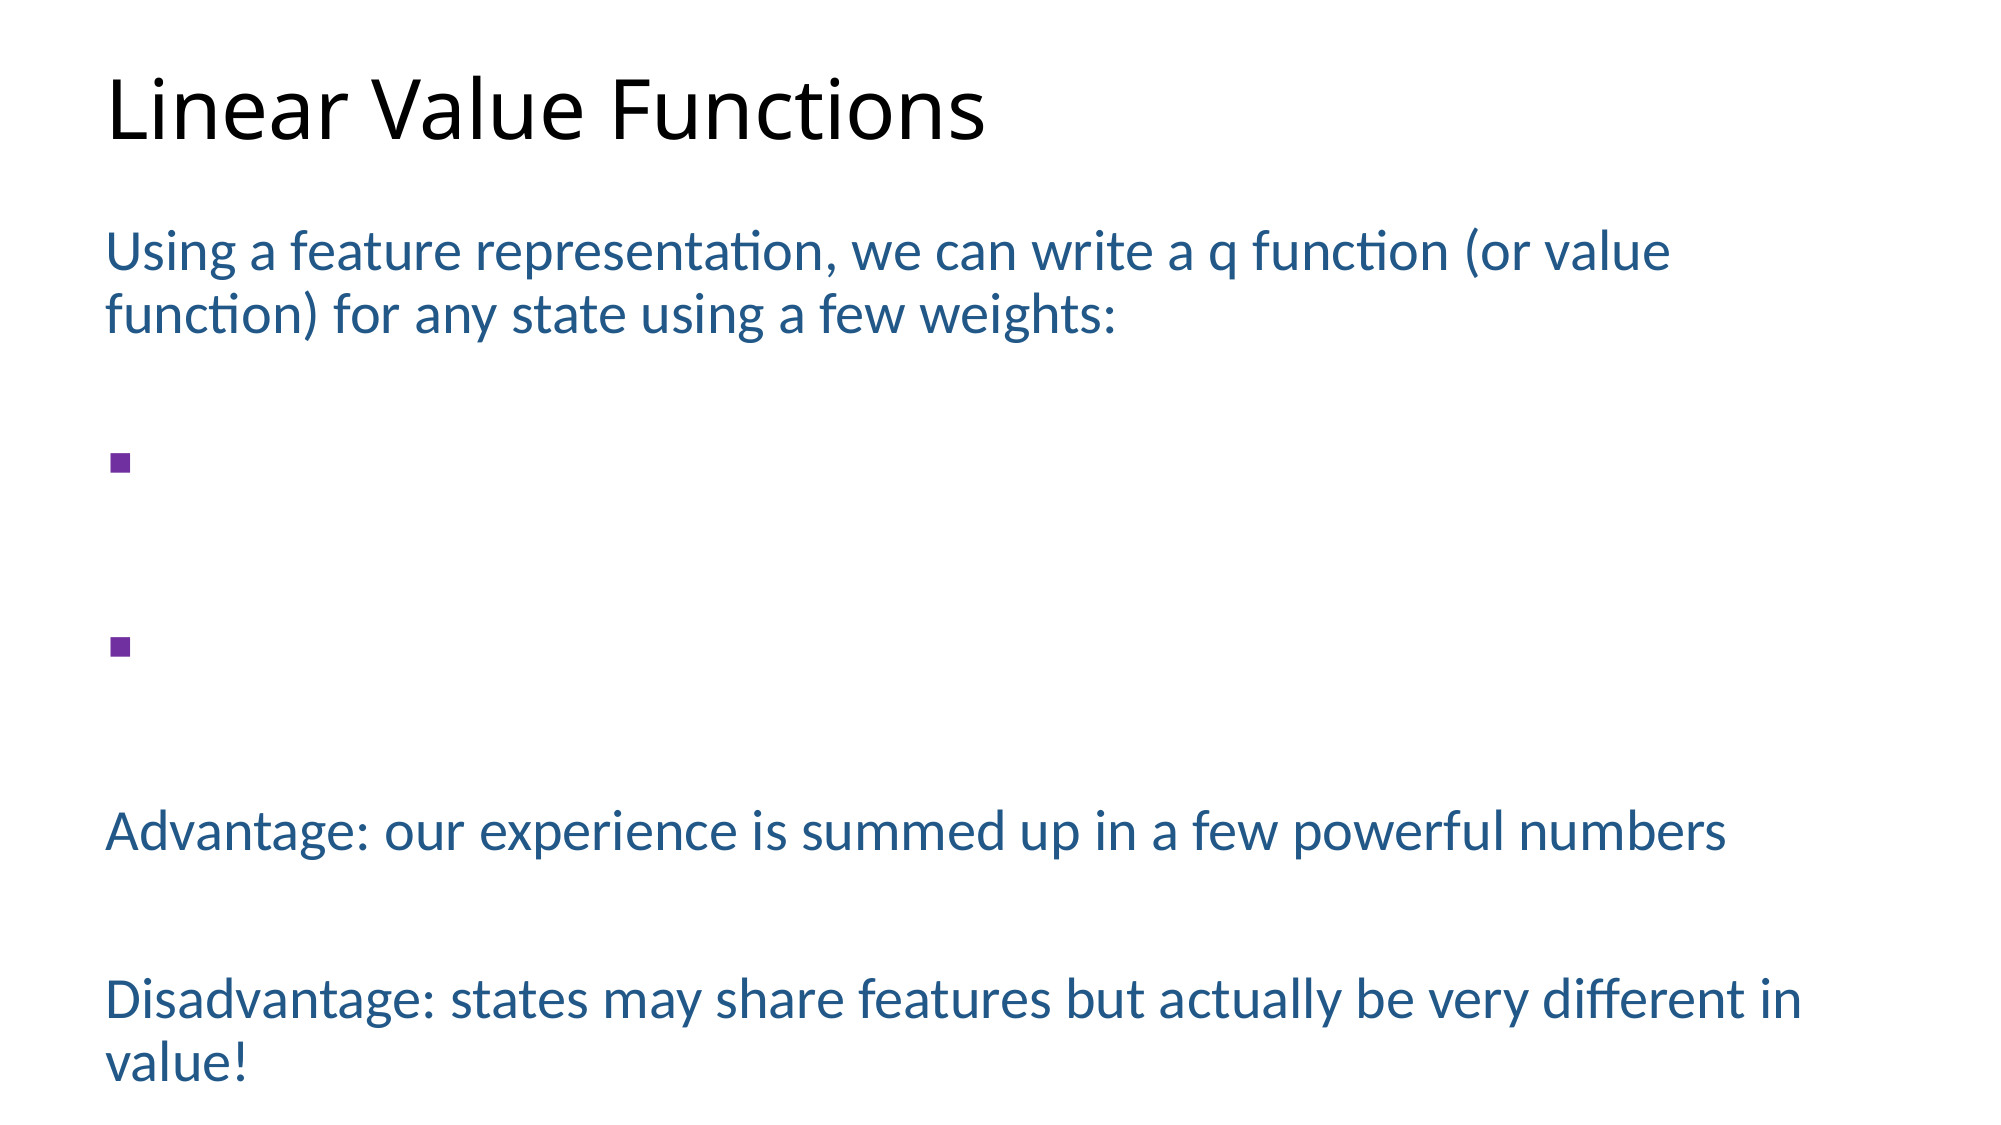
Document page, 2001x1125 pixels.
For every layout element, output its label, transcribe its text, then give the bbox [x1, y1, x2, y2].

title Linear Value Functions [90, 60, 1816, 164]
